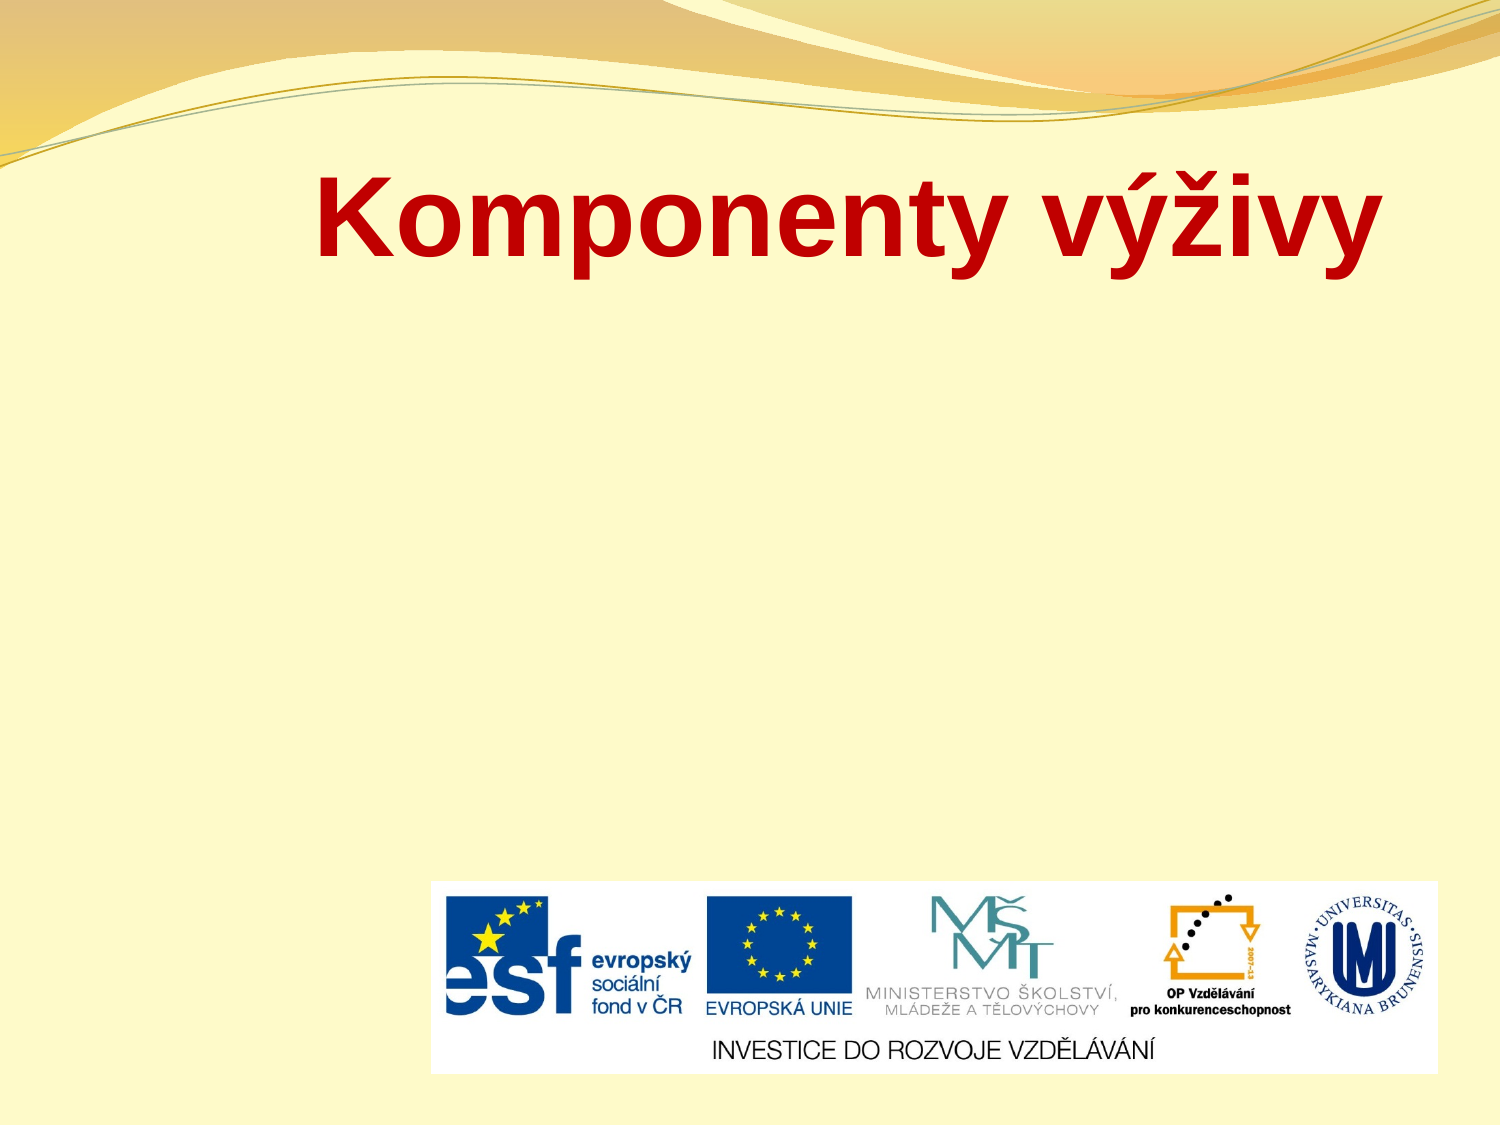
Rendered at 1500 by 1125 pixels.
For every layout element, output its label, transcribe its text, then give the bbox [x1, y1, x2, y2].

picture [430, 881, 1438, 1075]
title Komponenty výživy [100, 66, 1389, 280]
